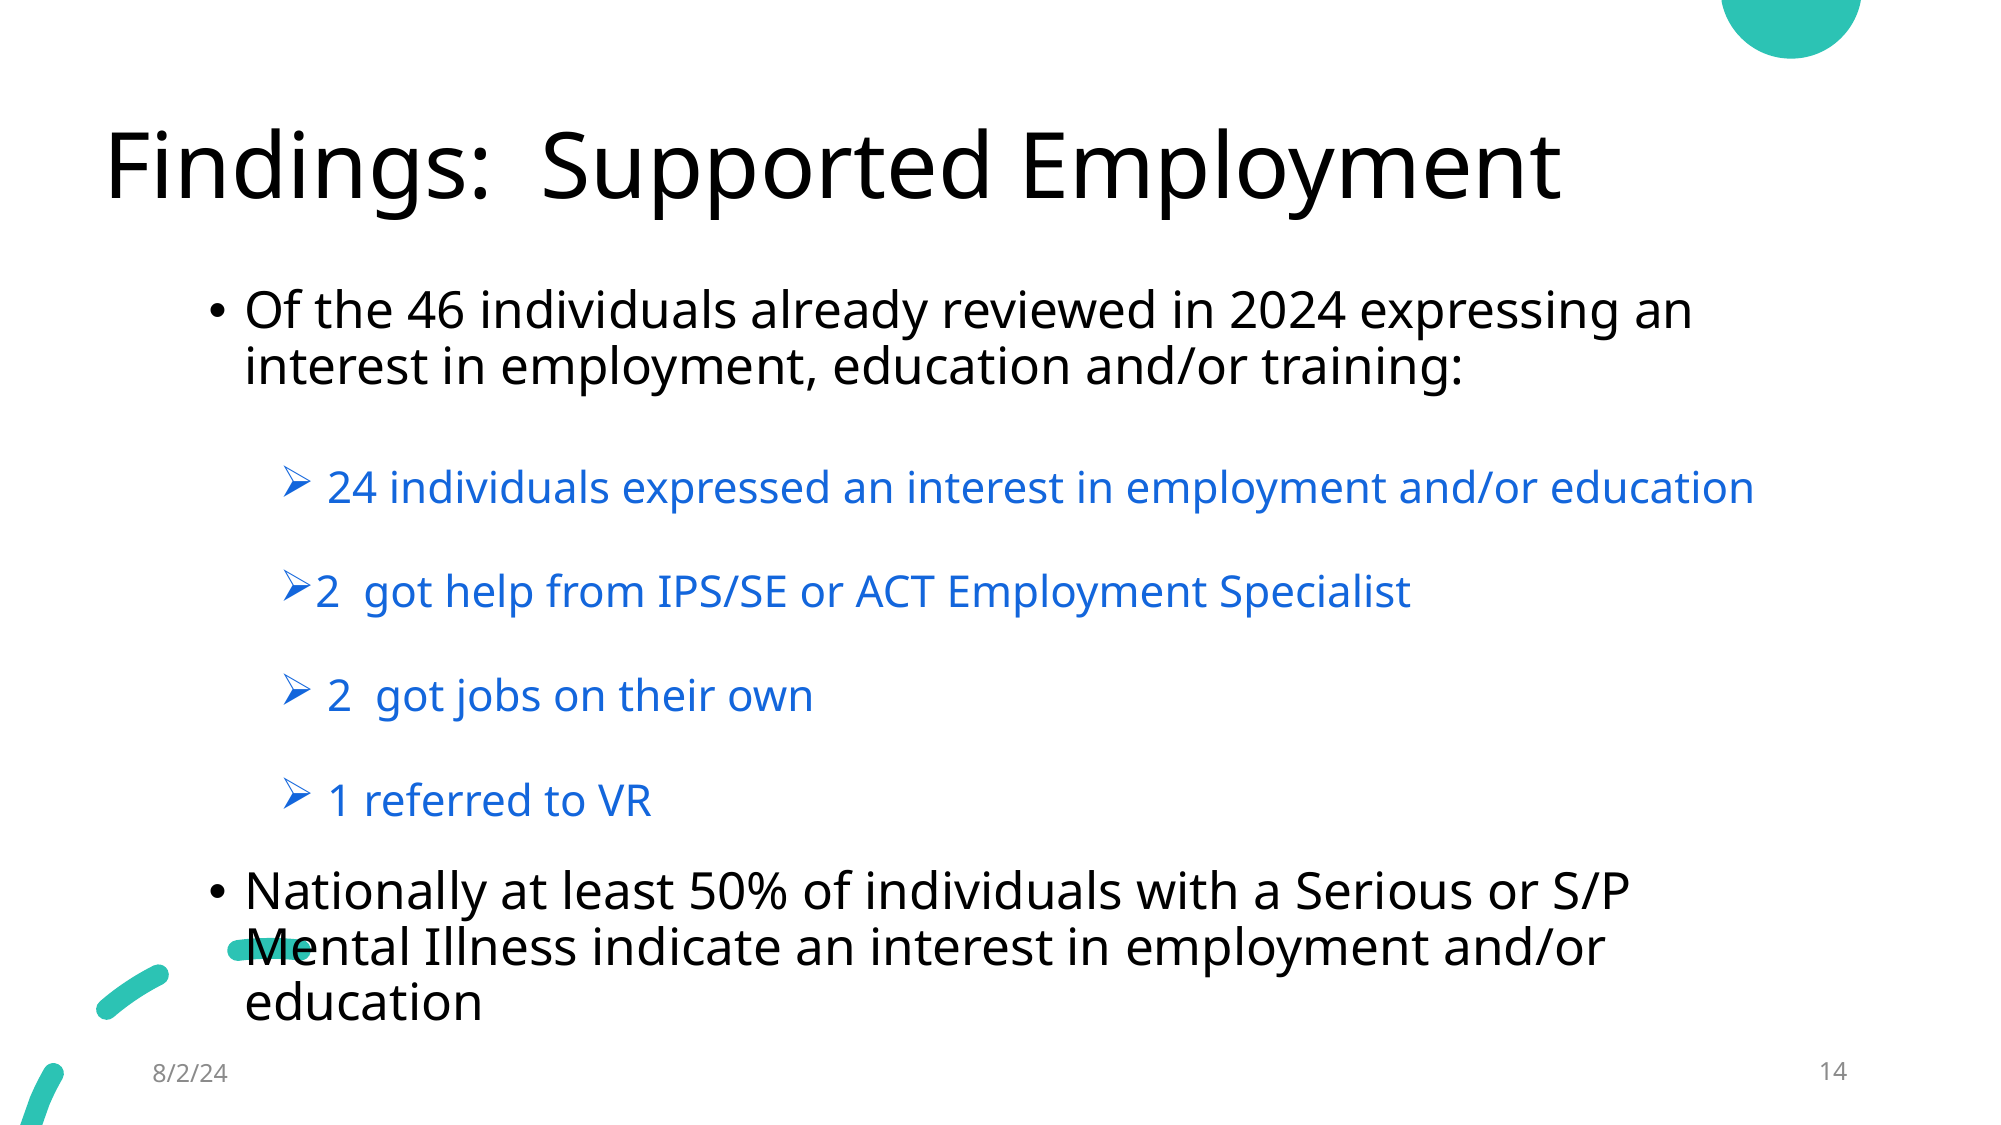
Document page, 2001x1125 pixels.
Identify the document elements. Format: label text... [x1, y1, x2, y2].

title Findings: Supported Employment [88, 59, 1814, 278]
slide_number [137, 1042, 588, 1103]
list Of the 46 individuals already reviewed in 2024 expressing an interest in employment, education and/or training: 24 individuals expressed an interest in employment and/or education 2 got help from IPS/SE or ACT Employment Specialist 2 got jobs on their own 1 referred to VR Nationally at least 50% of individuals with a Serious or S/P Mental Illness indicate an interest in employment and/or education [193, 277, 1806, 1043]
slide_number 14 [1412, 1042, 1863, 1103]
